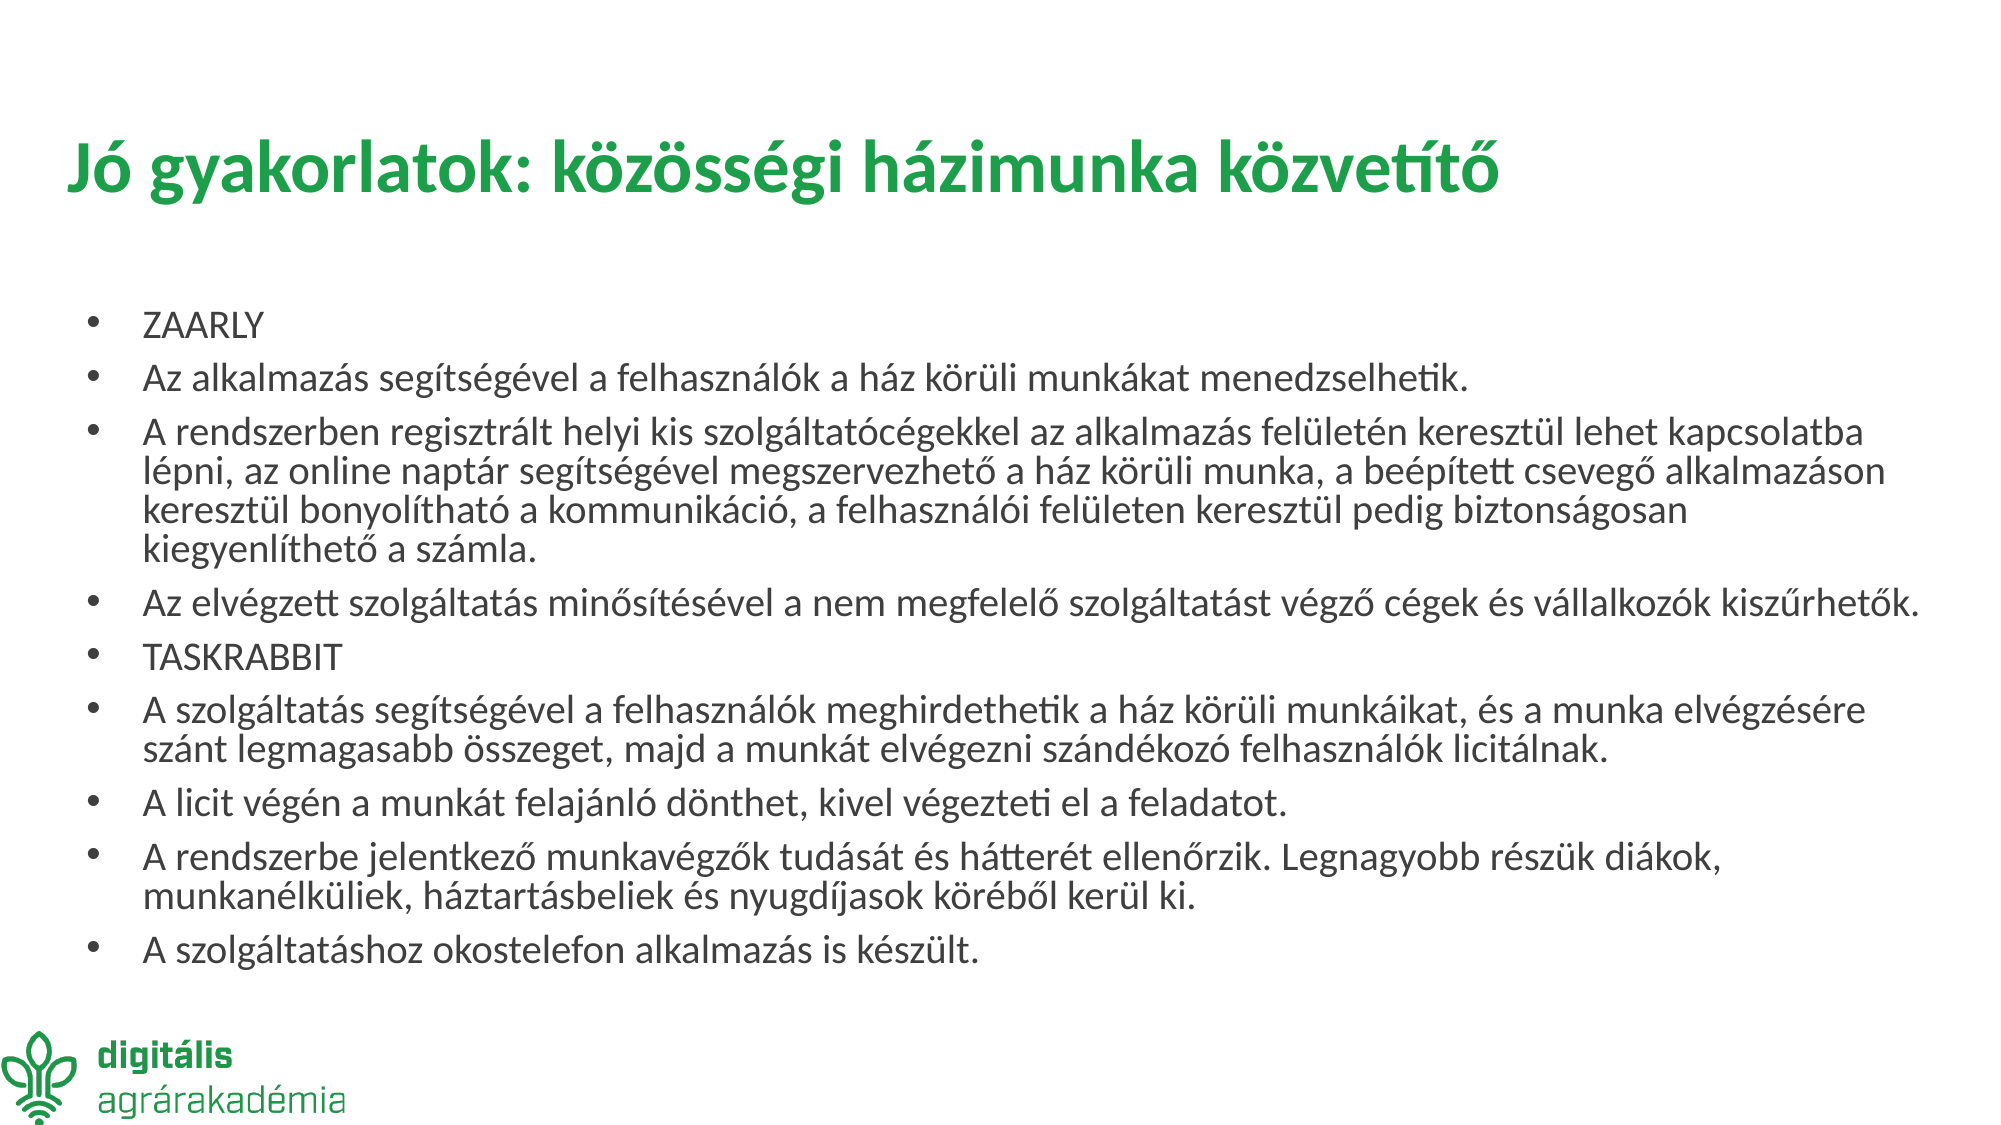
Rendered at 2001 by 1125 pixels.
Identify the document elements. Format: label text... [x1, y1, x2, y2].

picture [0, 1031, 345, 1125]
list ZAARLY Az alkalmazás segítségével a felhasználók a ház körüli munkákat menedzselhetik. A rendszerben regisztrált helyi kis szolgáltatócégekkel az alkalmazás felületén keresztül lehet kapcsolatba lépni, az online naptár segítségével megszervezhető a ház körüli munka, a beépített csevegő alkalmazáson keresztül bonyolítható a kommunikáció, a felhasználói felületen keresztül pedig biztonságosan kiegyenlíthető a számla. Az elvégzett szolgáltatás minősítésével a nem megfelelő szolgáltatást végző cégek és vállalkozók kiszűrhetők. TASKRABBIT A szolgáltatás segítségével a felhasználók meghirdethetik a ház körüli munkáikat, és a munka elvégzésére szánt legmagasabb összeget, majd a munkát elvégezni szándékozó felhasználók licitálnak. A licit végén a munkát felajánló dönthet, kivel végezteti el a feladatot. A rendszerbe jelentkező munkavégzők tudását és hátterét ellenőrzik. Legnagyobb részük diákok, munkanélküliek, háztartásbeliek és nyugdíjasok köréből kerül ki. A szolgáltatáshoz okostelefon alkalmazás is készült. [52, 299, 1949, 1014]
title Jó gyakorlatok: közösségi házimunka közvetítő [52, 59, 1949, 278]
